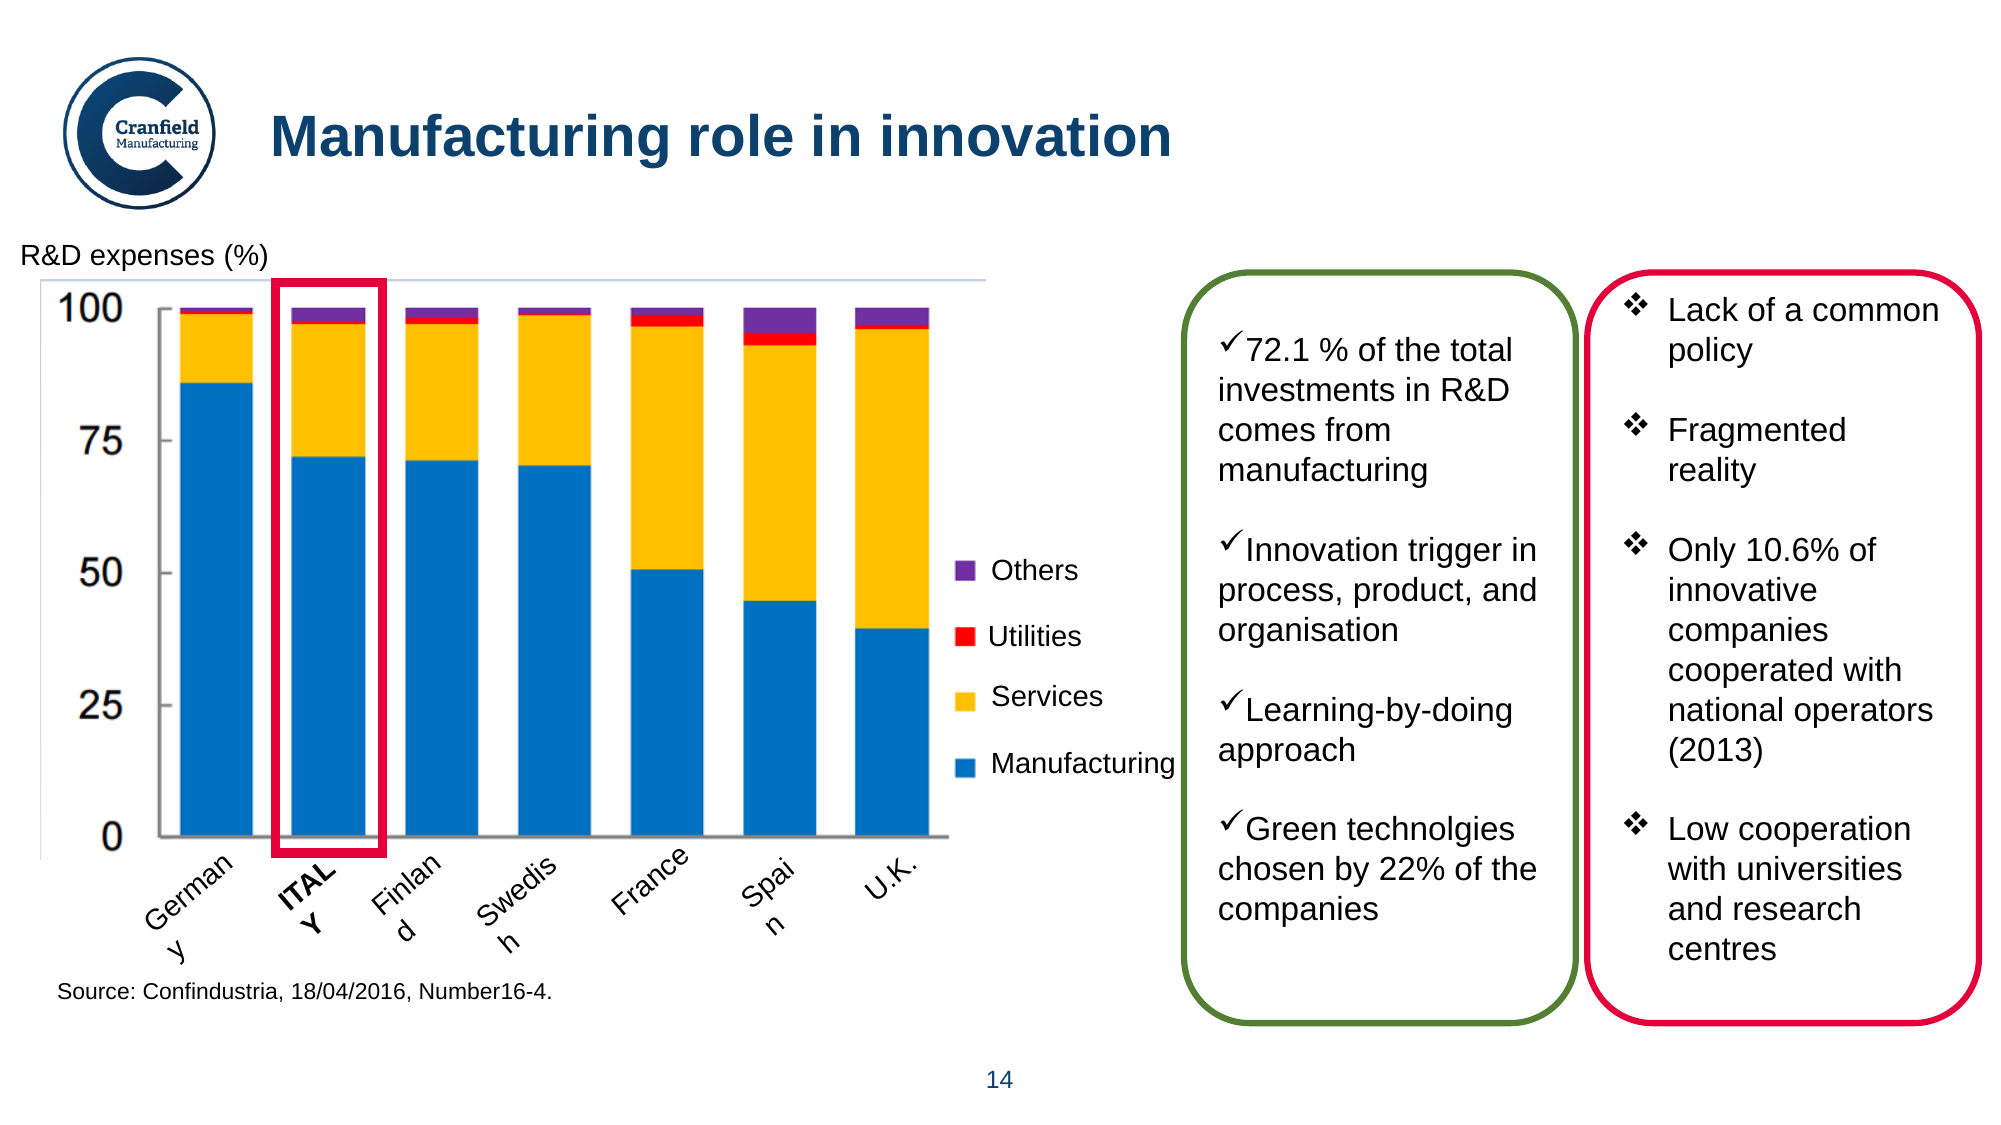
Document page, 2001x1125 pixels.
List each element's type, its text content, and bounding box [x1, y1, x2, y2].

text_box Manufacturing [986, 737, 1183, 787]
list Manufacturing role in innovation [255, 66, 1934, 209]
text_box Others [986, 544, 1095, 594]
text_box Source: Confindustria, 18/04/2016, Number16-4. [42, 969, 569, 1012]
text_box France [587, 860, 724, 949]
picture [59, 53, 219, 213]
text_box Finland [347, 860, 484, 950]
text_box U.K. [840, 860, 953, 935]
text_box 72.1 % of the total investments in R&D comes from manufacturing Innovation trigger in process, product, and organisation Learning-by-doing approach Green technolgies chosen by 22% of the companies [1183, 271, 1577, 1025]
text_box Services [986, 670, 1119, 721]
text_box ITALY [254, 860, 373, 945]
text_box Germany [119, 860, 273, 967]
text_box Lack of a common policy Fragmented reality Only 10.6% of innovative companies cooperated with national operators (2013) Low cooperation with universities and research centres [1586, 271, 1981, 1025]
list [40, 279, 986, 860]
text_box Swedish [451, 860, 598, 961]
text_box R&D expenses (%) [5, 228, 653, 279]
text_box Spain [716, 860, 837, 943]
text_box Utilities [986, 609, 1098, 660]
